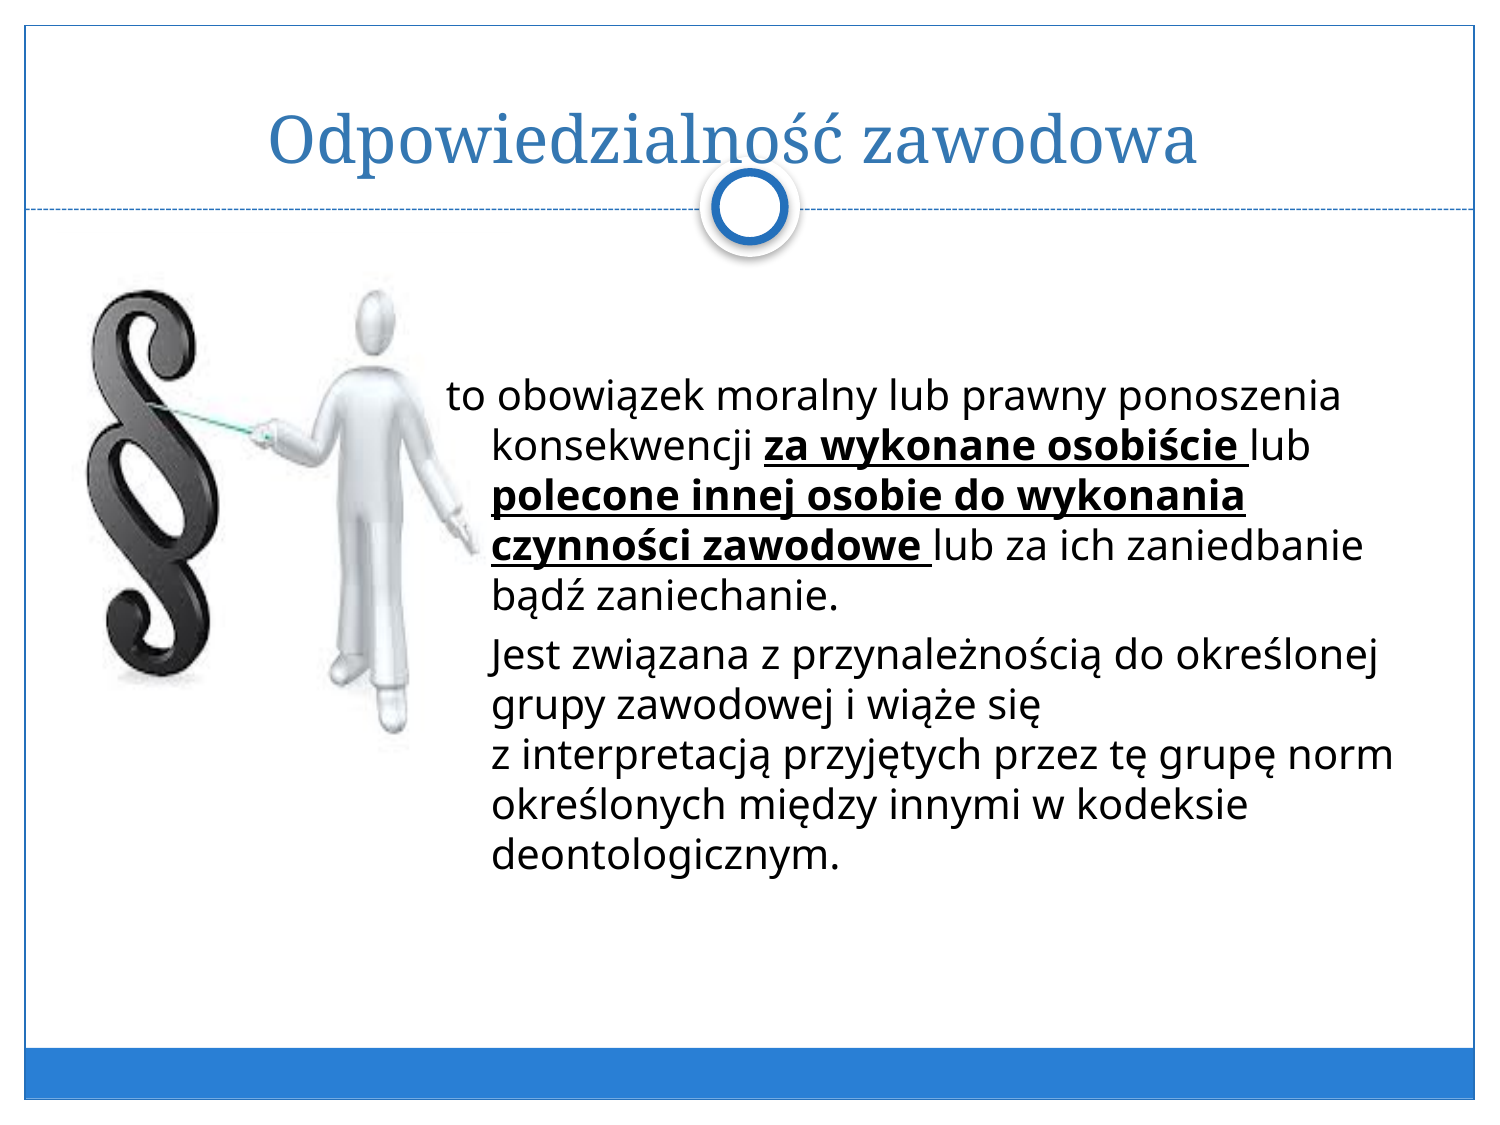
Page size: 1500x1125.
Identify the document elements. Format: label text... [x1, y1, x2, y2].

picture [57, 231, 511, 788]
slide_number 82 [712, 170, 788, 243]
list to obowiązek moralny lub prawny ponoszenia konsekwencji za wykonane osobiście lub polecone innej osobie do wykonania czynności zawodowe lub za ich zaniedbanie bądź zaniechanie. Jest związana z przynależnością do określonej grupy zawodowej i wiąże się z interpretacją przyjętych przez tę grupę norm określonych między innymi w kodeksie deontologicznym. [430, 361, 1436, 1000]
footer [50, 1051, 638, 1112]
title Odpowiedzialność zawodowa [64, 90, 1404, 185]
